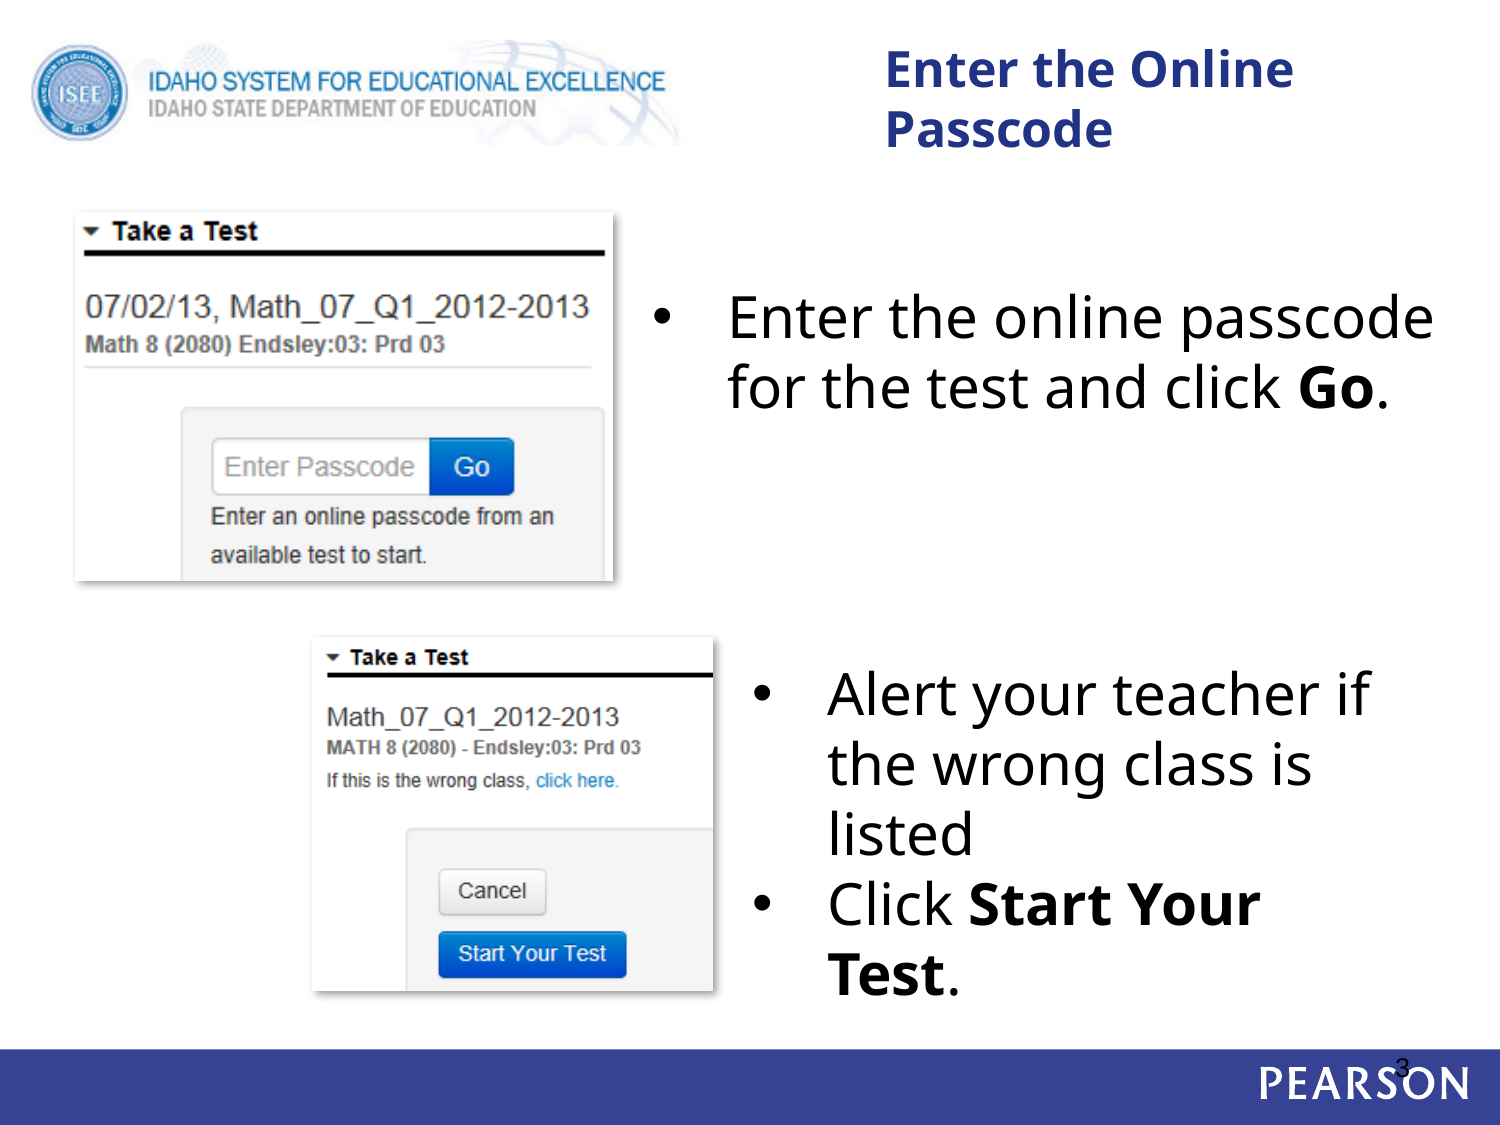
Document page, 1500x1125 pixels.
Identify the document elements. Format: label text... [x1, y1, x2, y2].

picture [30, 37, 688, 163]
picture [74, 212, 613, 581]
text_box 3 [1075, 1042, 1425, 1103]
text_box Alert your teacher if the wrong class is listed Click Start Your Test. [737, 650, 1426, 1015]
picture [312, 637, 713, 991]
text_box Enter the Online Passcode [884, 37, 1488, 188]
text_box Enter the online passcode for the test and click Go. [637, 272, 1475, 428]
